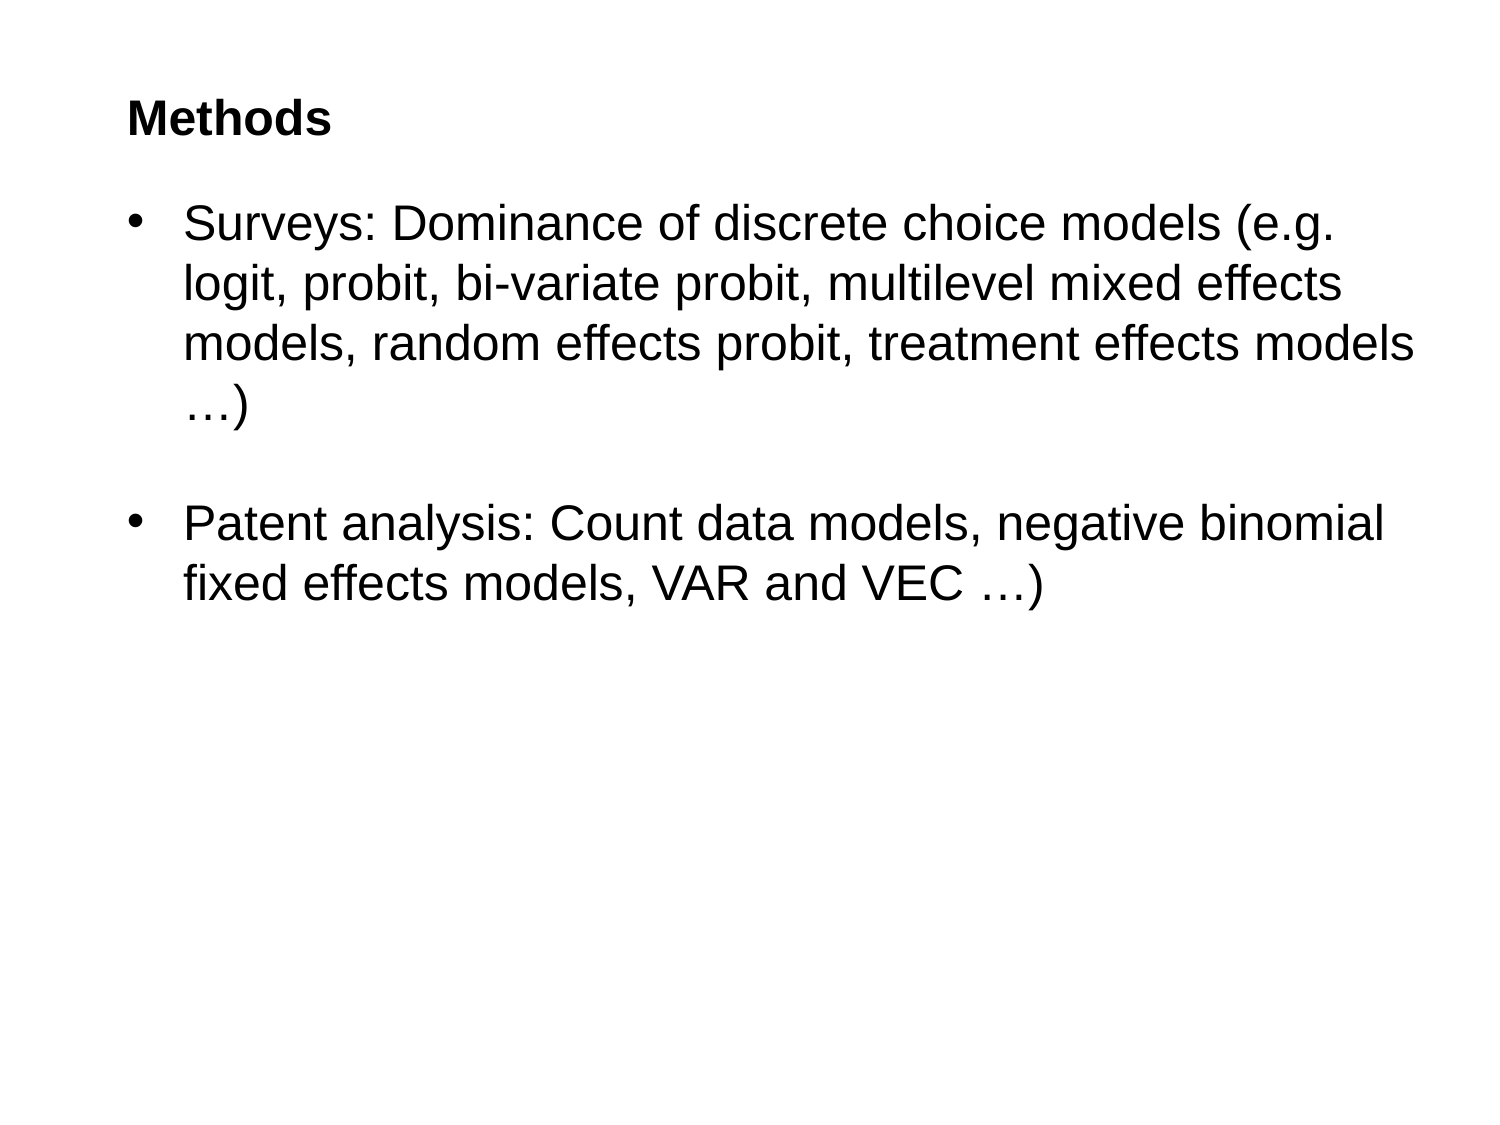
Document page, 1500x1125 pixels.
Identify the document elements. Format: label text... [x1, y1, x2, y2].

text_box Methods Surveys: Dominance of discrete choice models (e.g. logit, probit, bi-variate probit, multilevel mixed effects models, random effects probit, treatment effects models …) Patent analysis: Count data models, negative binomial fixed effects models, VAR and VEC …) [112, 78, 1435, 838]
